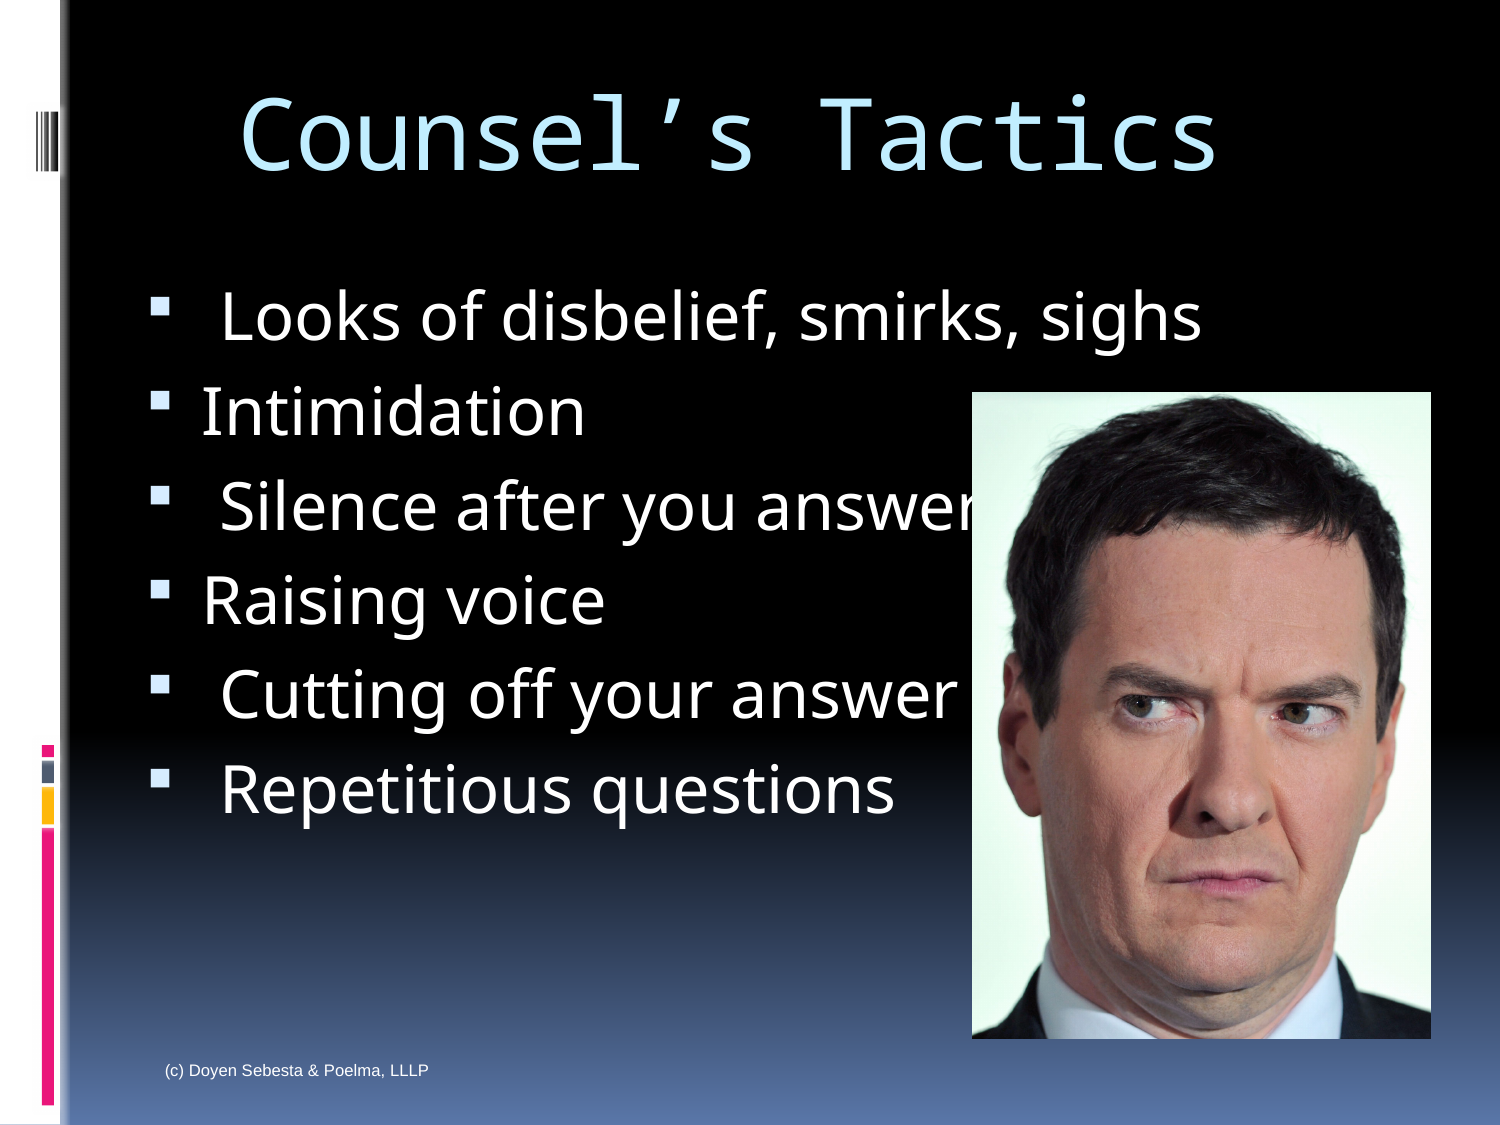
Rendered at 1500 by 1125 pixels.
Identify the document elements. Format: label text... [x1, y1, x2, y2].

picture [971, 392, 1432, 1040]
footer (c) Doyen Sebesta & Poelma, LLLP [150, 1052, 1063, 1113]
list Looks of disbelief, smirks, sighs Intimidation Silence after you answer Raising voice Cutting off your answer Repetitious questions [119, 266, 1391, 903]
title Counsel’s Tactics [0, 62, 1463, 236]
